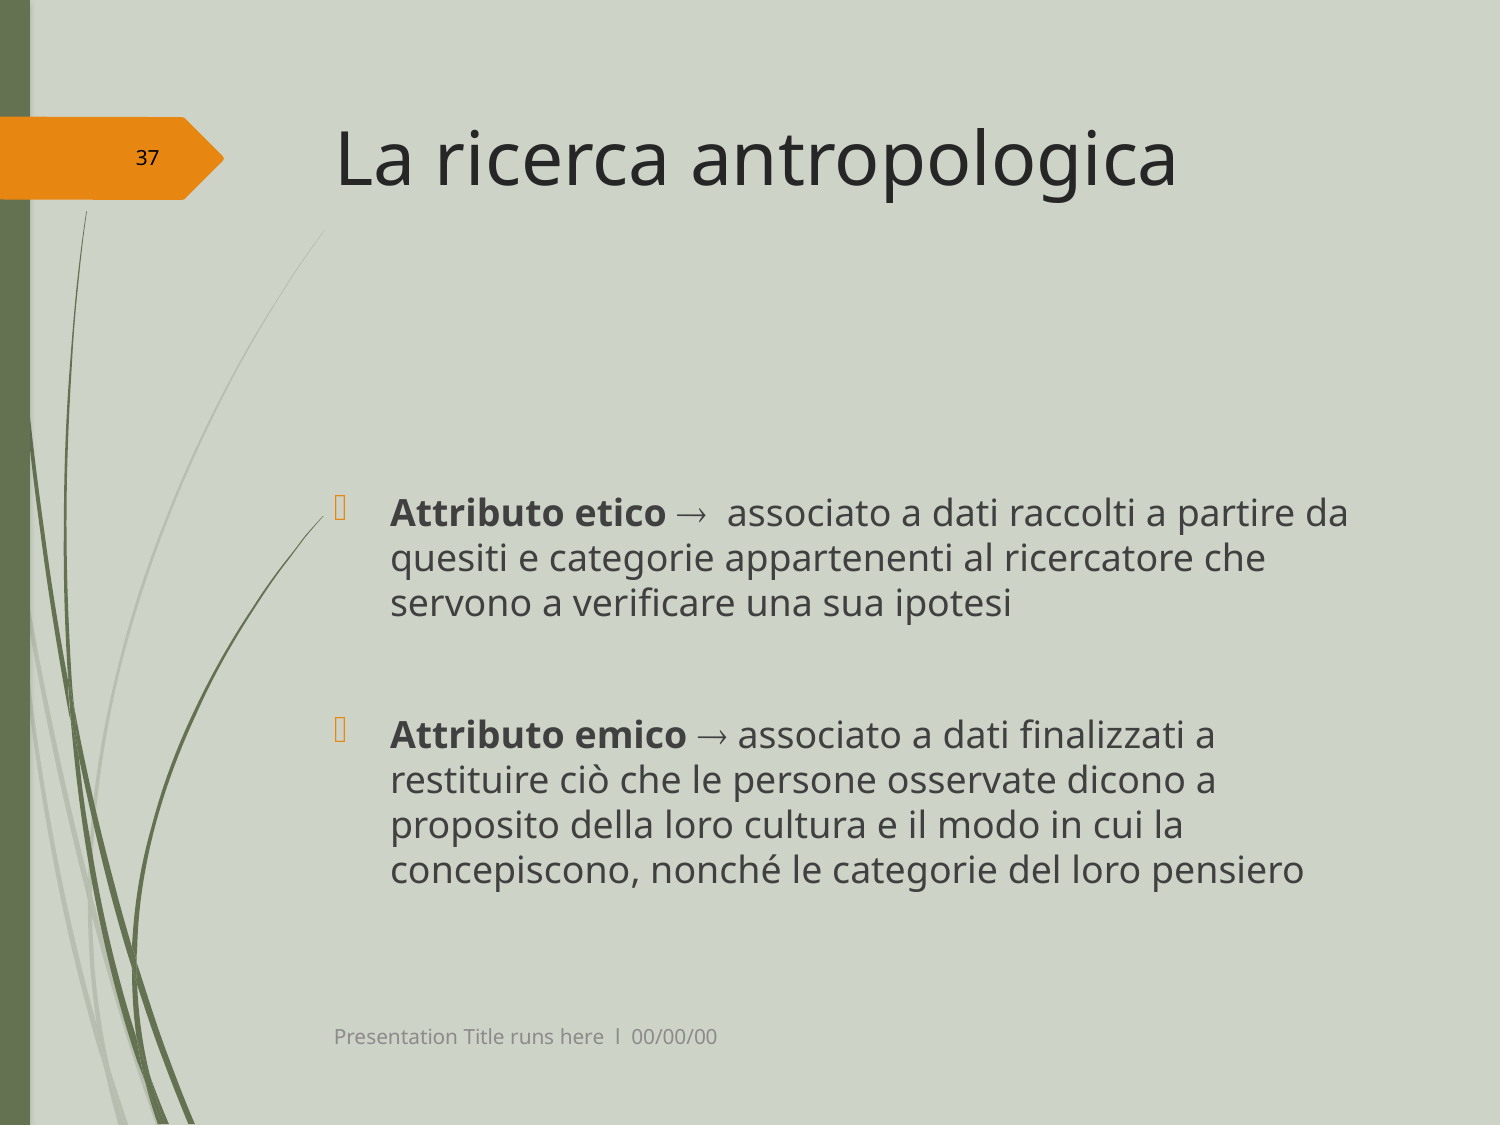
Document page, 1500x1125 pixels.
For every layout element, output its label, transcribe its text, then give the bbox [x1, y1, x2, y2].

title La ricerca antropologica [319, 102, 1400, 313]
footer Presentation Title runs here l 00/00/00 [318, 1006, 1257, 1067]
slide_number 37 [83, 129, 180, 190]
list Attributo etico  associato a dati raccolti a partire da quesiti e categorie appartenenti al ricercatore che servono a verificare una sua ipotesi Attributo emico  associato a dati finalizzati a restituire ciò che le persone osservate dicono a proposito della loro cultura e il modo in cui la concepiscono, nonché le categorie del loro pensiero [318, 350, 1400, 970]
